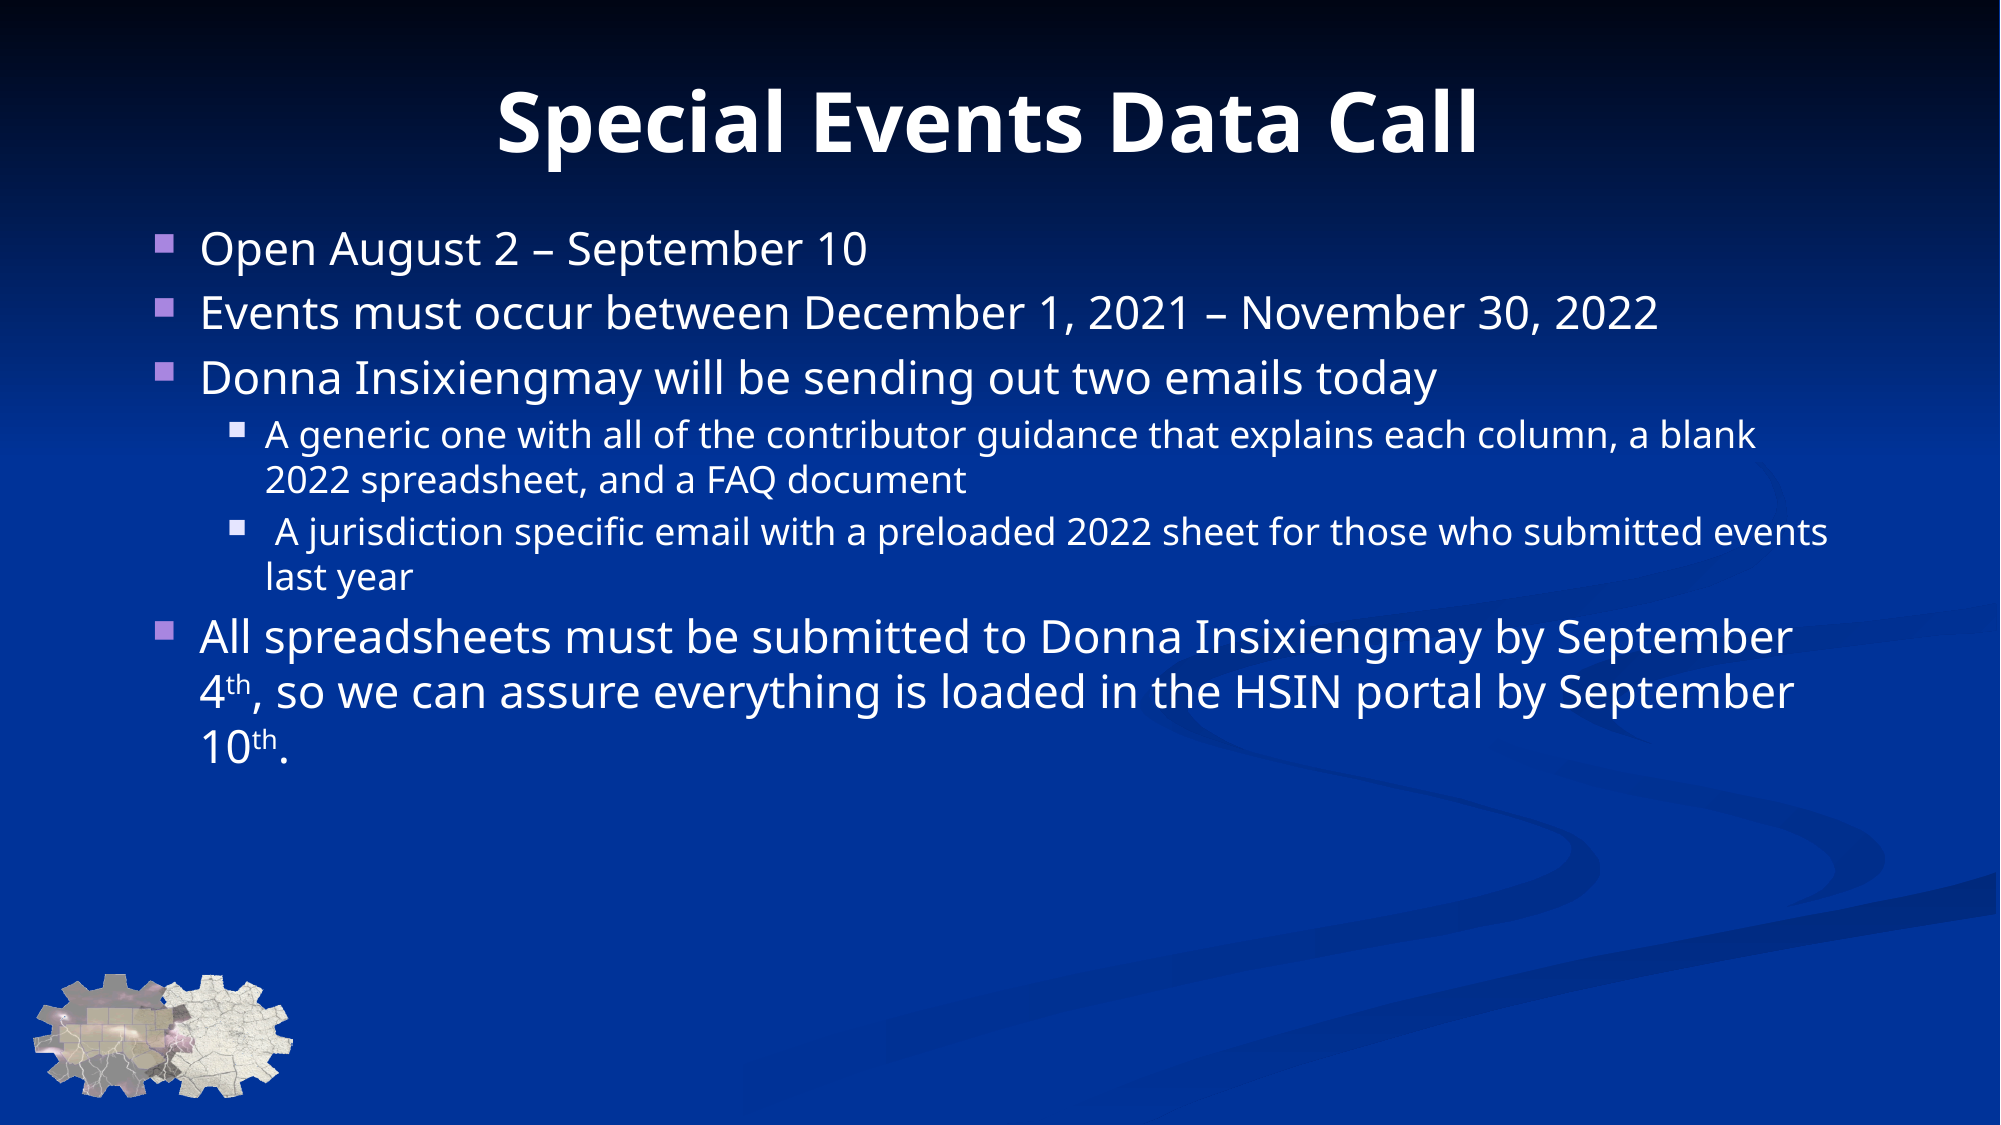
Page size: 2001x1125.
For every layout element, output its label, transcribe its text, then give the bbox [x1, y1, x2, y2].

picture [33, 974, 293, 1098]
list Open August 2 – September 10 Events must occur between December 1, 2021 – November 30, 2022 Donna Insixiengmay will be sending out two emails today A generic one with all of the contributor guidance that explains each column, a blank 2022 spreadsheet, and a FAQ document A jurisdiction specific email with a preloaded 2022 sheet for those who submitted events last year All spreadsheets must be submitted to Donna Insixiengmay by September 4th, so we can assure everything is loaded in the HSIN portal by September 10th. [62, 212, 1863, 1051]
title Special Events Data Call [99, 24, 1901, 213]
